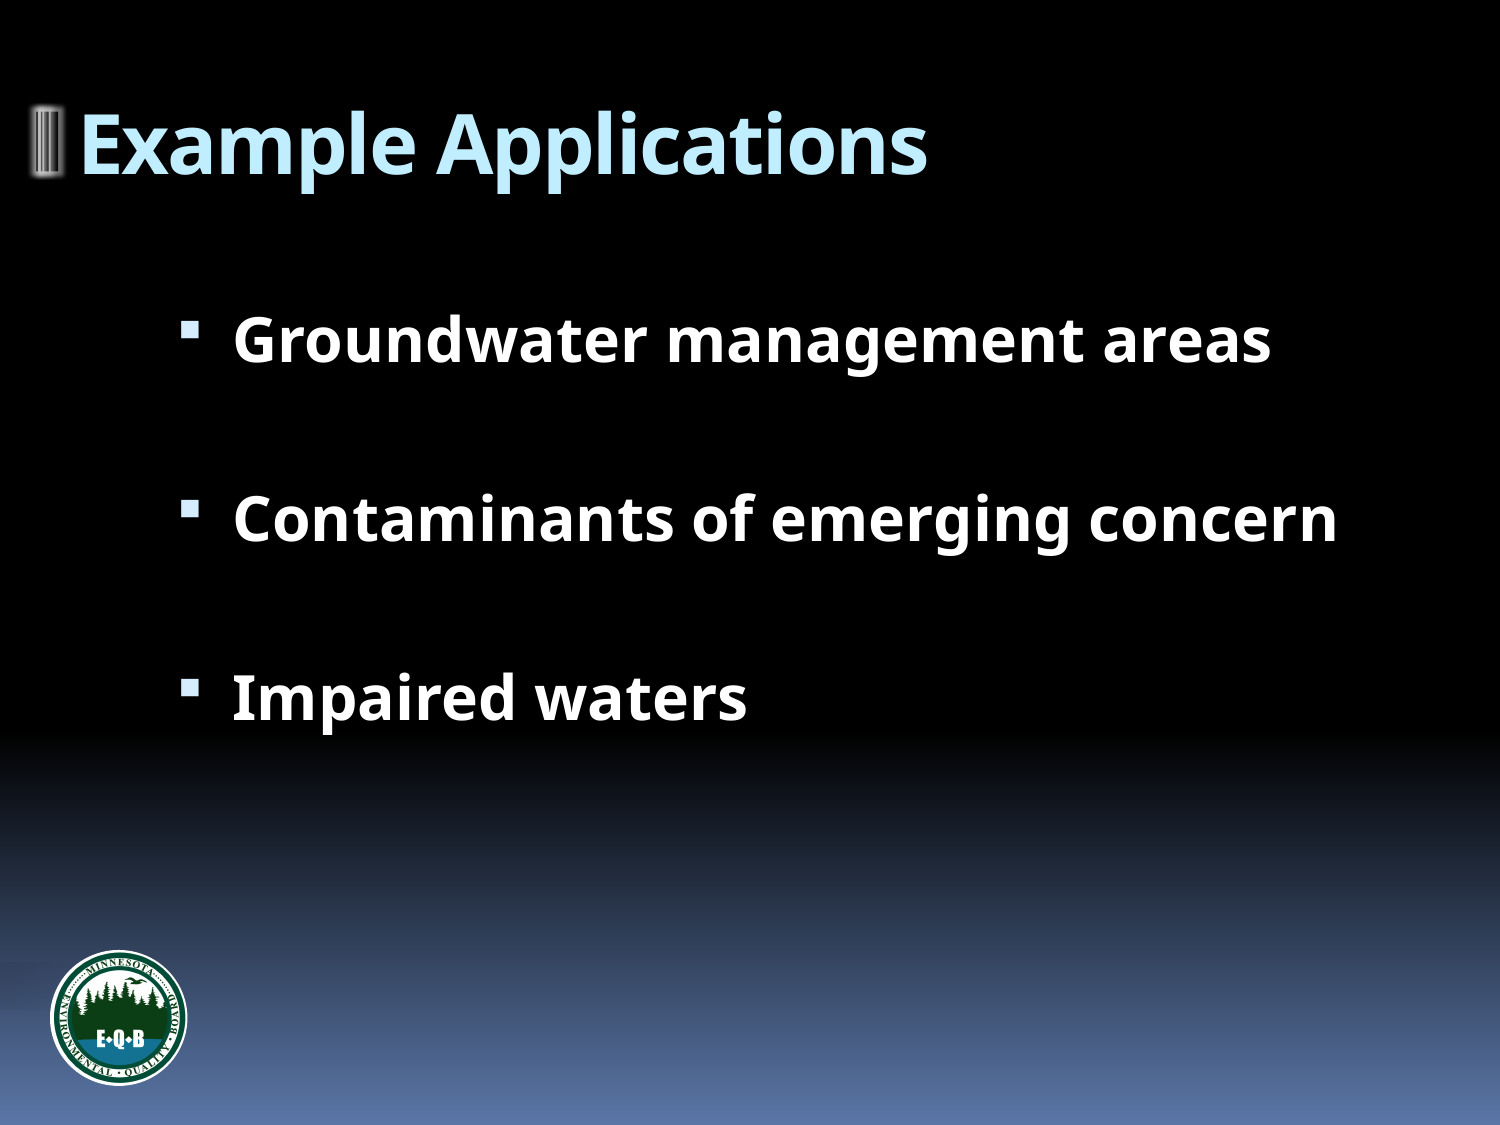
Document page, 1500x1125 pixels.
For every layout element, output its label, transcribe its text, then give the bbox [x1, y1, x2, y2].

title Example Applications [62, 84, 1450, 235]
list Groundwater management areas Contaminants of emerging concern Impaired waters [149, 292, 1426, 1043]
picture [50, 949, 183, 1086]
